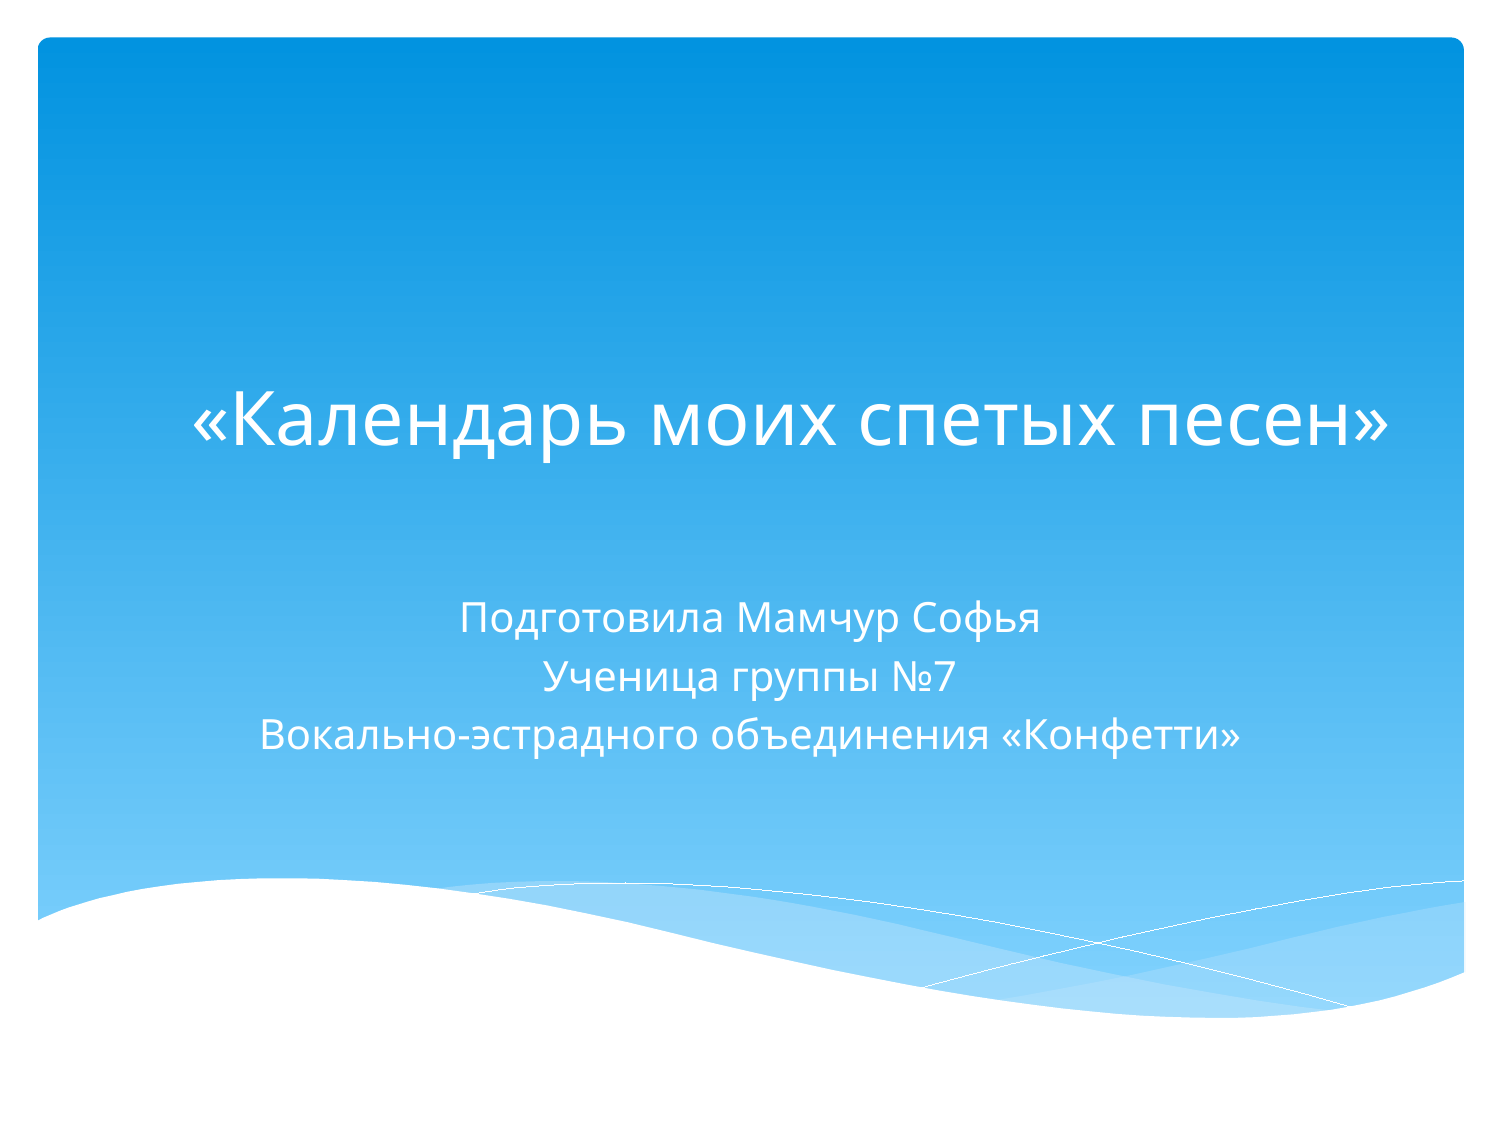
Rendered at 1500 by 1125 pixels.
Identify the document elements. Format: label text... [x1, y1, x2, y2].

title «Календарь моих спетых песен» [123, 302, 1459, 468]
subtitle Подготовила Мамчур Софья Ученица группы №7 Вокально-эстрадного объединения «Конфетти» [225, 583, 1275, 825]
